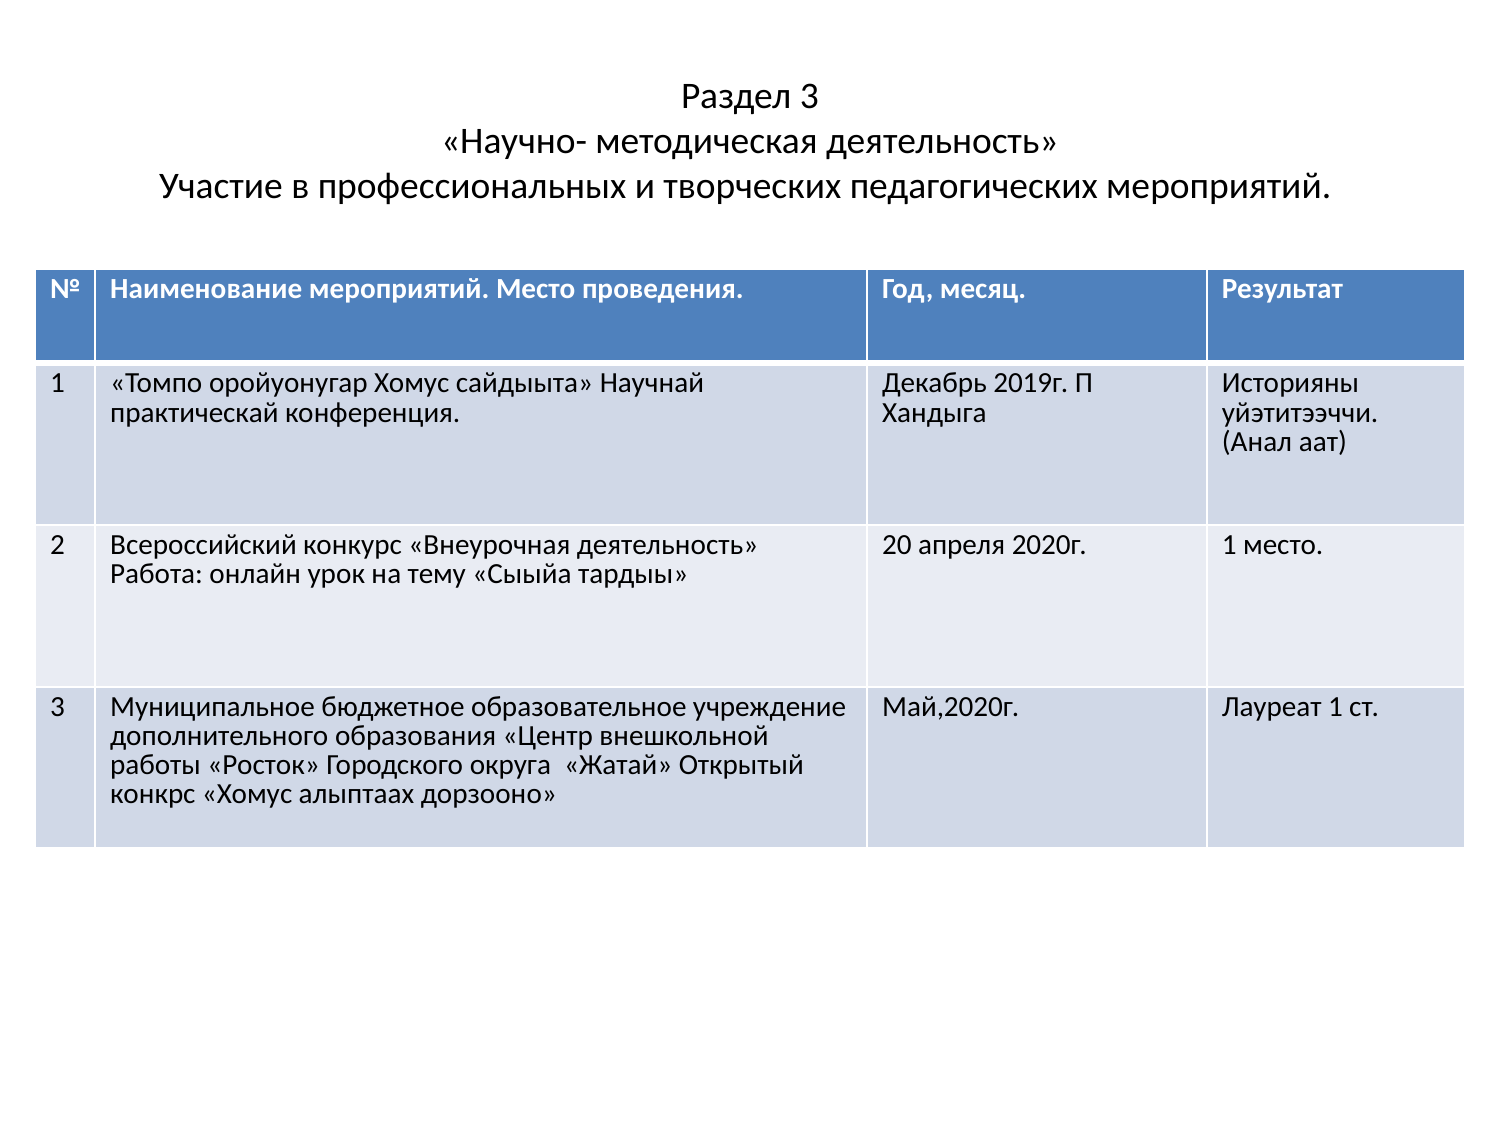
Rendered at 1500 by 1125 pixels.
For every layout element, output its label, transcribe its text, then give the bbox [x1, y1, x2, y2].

table_cell Историяны уйэтитээччи. (Анал аат) [1208, 366, 1464, 524]
table_header Год, месяц. [868, 270, 1206, 360]
table_cell 20 апреля 2020г. [868, 526, 1206, 686]
table_cell 3 [36, 688, 94, 847]
table_cell Всероссийский конкурс «Внеурочная деятельность» Работа: онлайн урок на тему «Сыыйа тардыы» [96, 526, 866, 686]
table_cell Май,2020г. [868, 688, 1206, 847]
table_cell «Томпо оройуонугар Хомус сайдыыта» Научнай практическай конференция. [96, 366, 866, 524]
title Раздел 3 «Научно- методическая деятельность» Участие в профессиональных и творческих педагогических мероприятий. [75, 45, 1425, 233]
table_cell 1 [36, 366, 94, 524]
table_cell Муниципальное бюджетное образовательное учреждение дополнительного образования «Центр внешкольной работы «Росток» Городского округа «Жатай» Открытый конкрс «Хомус алыптаах дорзооно» [96, 688, 866, 847]
table_cell Лауреат 1 ст. [1208, 688, 1464, 847]
table_header № [36, 270, 94, 360]
table_header Результат [1208, 270, 1464, 360]
table_cell 1 место. [1208, 526, 1464, 686]
table_header Наименование мероприятий. Место проведения. [96, 270, 866, 360]
table_cell Декабрь 2019г. П Хандыга [868, 366, 1206, 524]
table_cell 2 [36, 526, 94, 686]
